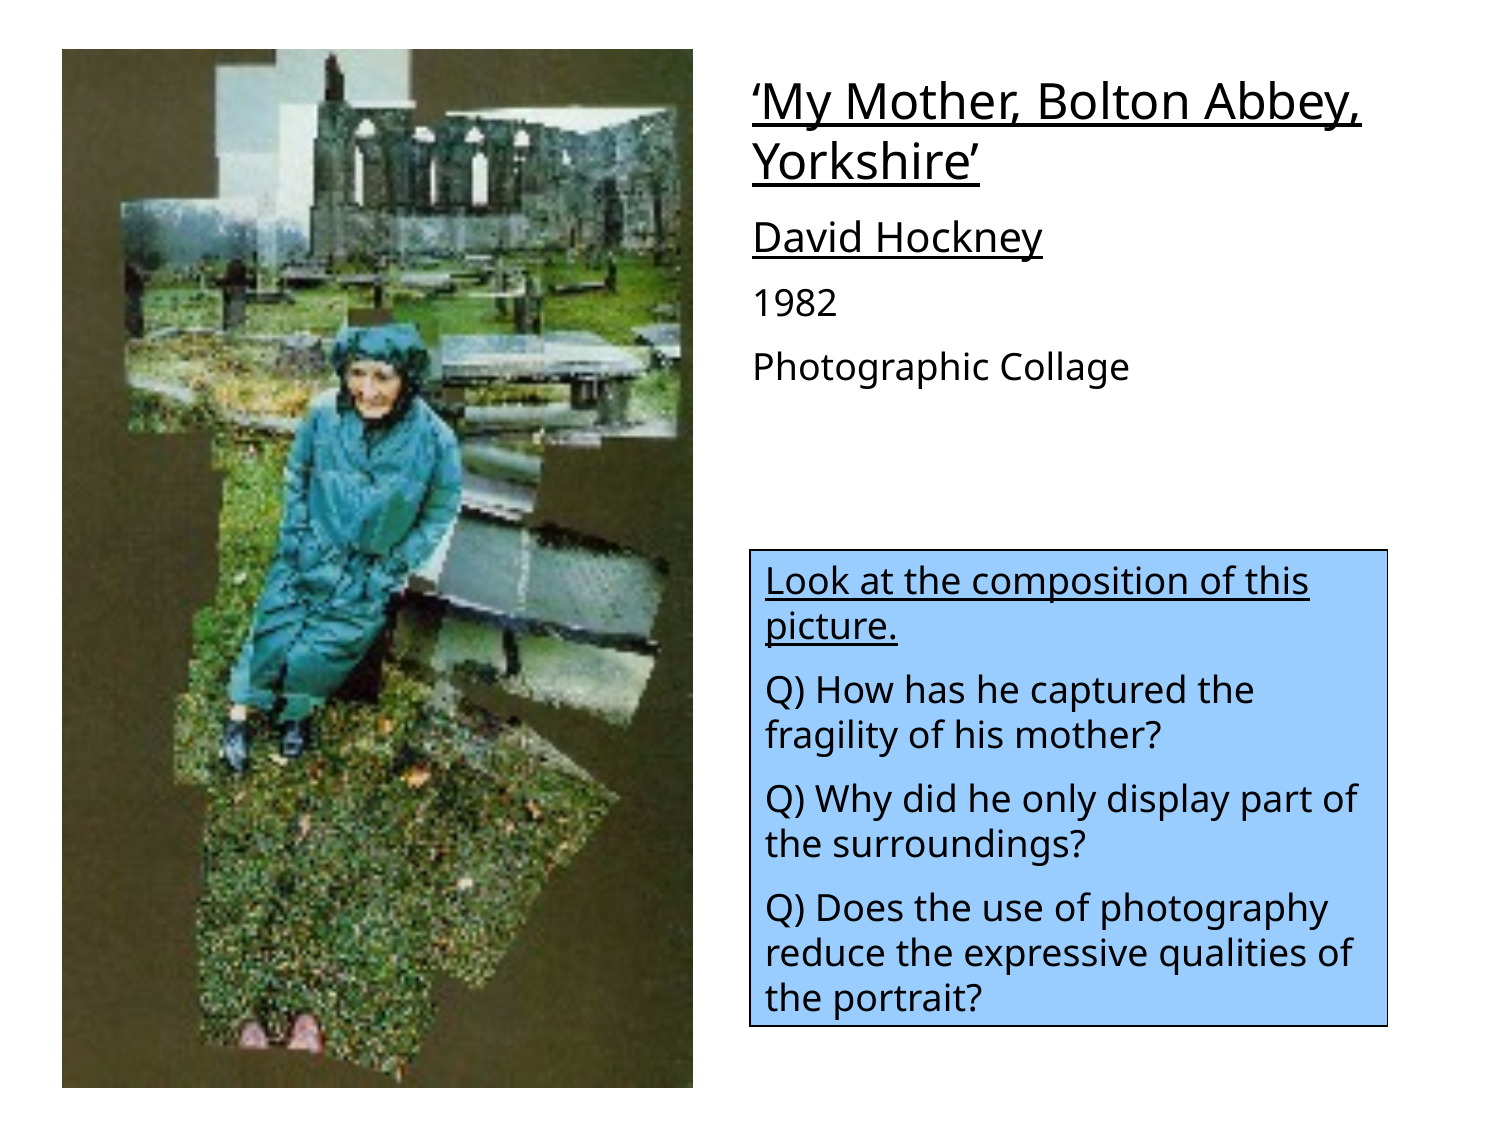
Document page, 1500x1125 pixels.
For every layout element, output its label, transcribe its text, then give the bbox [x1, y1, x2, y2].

text_box ‘My Mother, Bolton Abbey, Yorkshire’ David Hockney 1982 Photographic Collage [737, 62, 1425, 396]
picture [62, 49, 693, 1088]
text_box Look at the composition of this picture. Q) How has he captured the fragility of his mother? Q) Why did he only display part of the surroundings? Q) Does the use of photography reduce the expressive qualities of the portrait? [750, 549, 1388, 1026]
